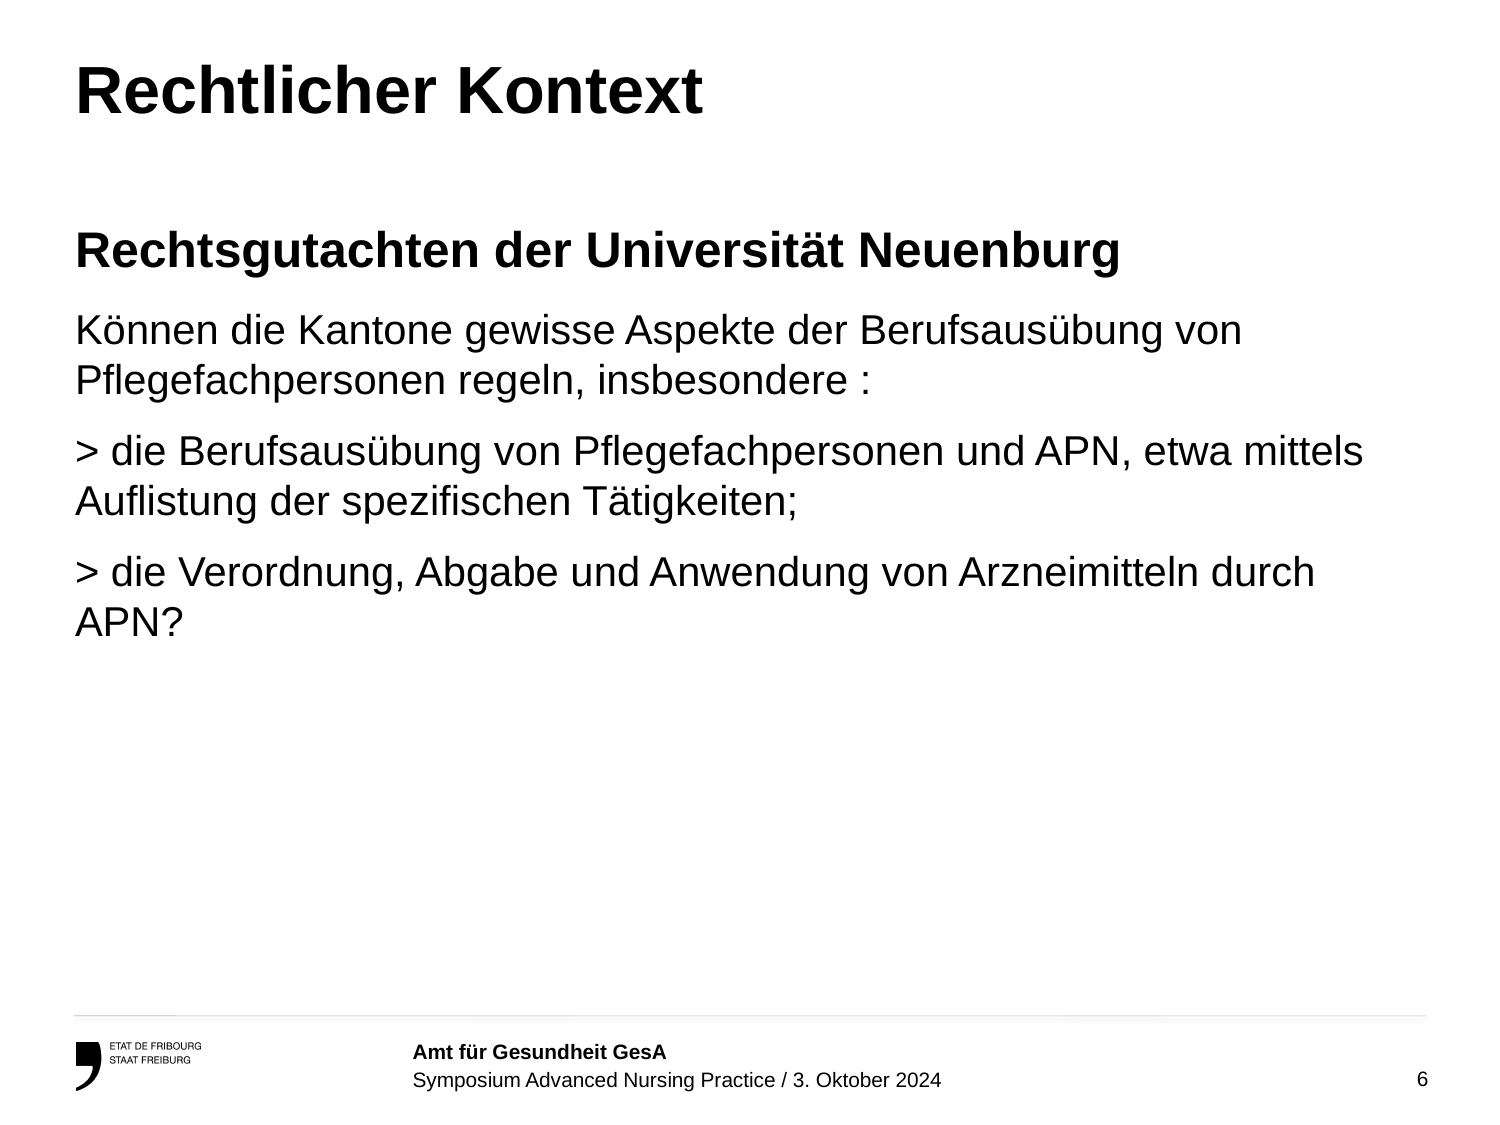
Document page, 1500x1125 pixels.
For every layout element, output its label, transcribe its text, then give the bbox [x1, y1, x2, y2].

title Rechtlicher Kontext [74, 49, 1428, 129]
picture [76, 1042, 201, 1091]
list Rechtsgutachten der Universität Neuenburg Können die Kantone gewisse Aspekte der Berufsausübung von Pflegefachpersonen regeln, insbesondere : > die Berufsausübung von Pflegefachpersonen und APN, etwa mittels Auflistung der spezifischen Tätigkeiten; > die Verordnung, Abgabe und Anwendung von Arzneimitteln durch APN? [74, 217, 1428, 814]
